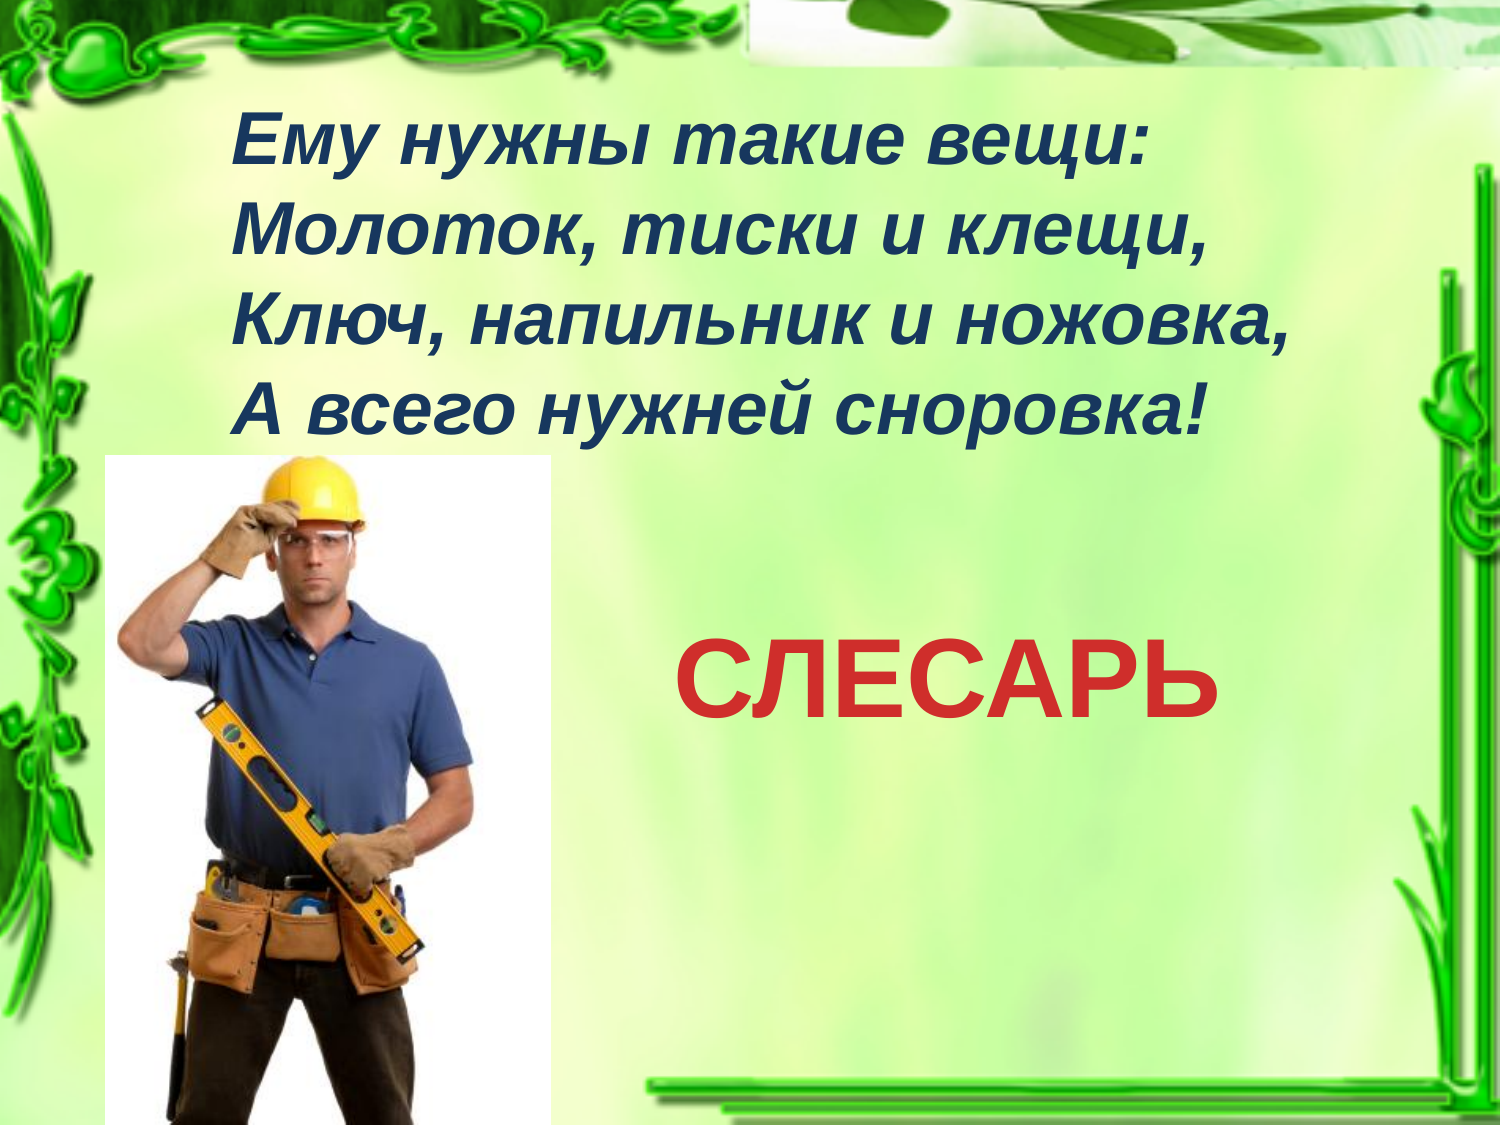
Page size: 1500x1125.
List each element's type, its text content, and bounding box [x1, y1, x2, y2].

picture [0, 0, 1500, 1125]
text_box Ему нужны такие вещи: Молоток, тиски и клещи, Ключ, напильник и ножовка, А всего нужней сноровка! [216, 81, 1309, 457]
text_box СЛЕСАРЬ [658, 597, 1238, 748]
